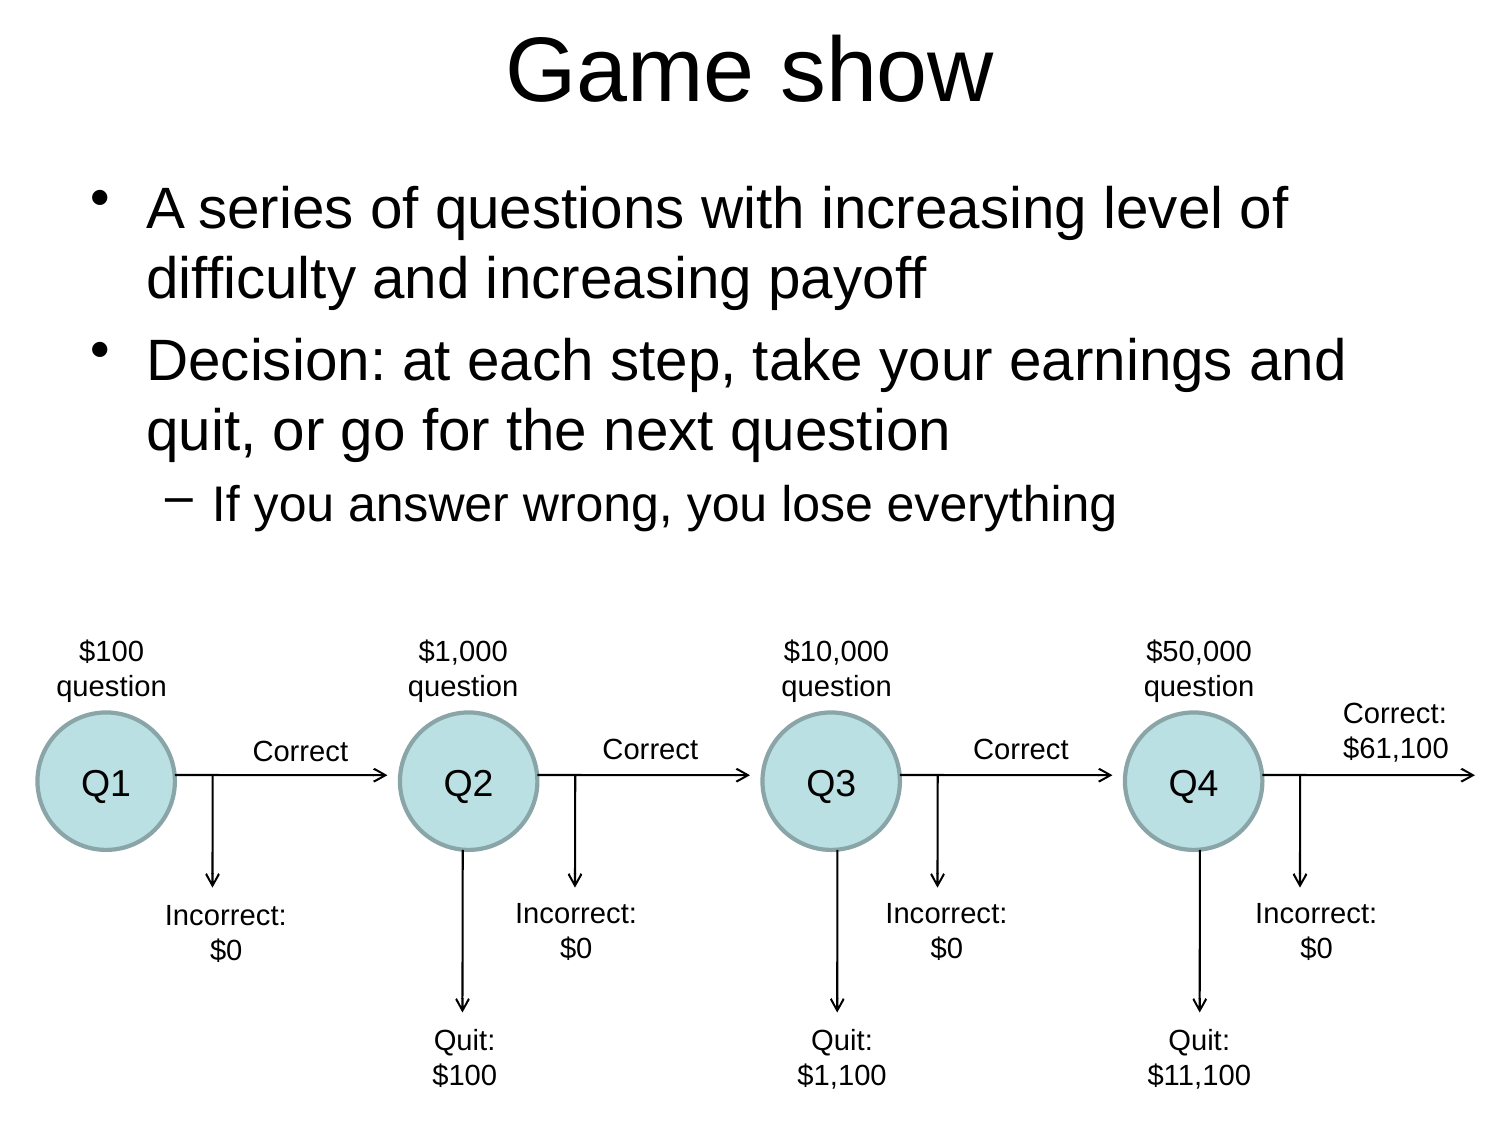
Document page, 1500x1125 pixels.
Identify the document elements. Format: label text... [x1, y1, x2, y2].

text_box $10,000 question [748, 624, 925, 710]
text_box $1,000 question [375, 624, 552, 710]
text_box Incorrect: $0 [870, 887, 1023, 973]
text_box Quit: $100 [417, 1014, 513, 1099]
text_box Q1 [35, 710, 177, 853]
text_box Quit: $1,100 [782, 1014, 902, 1099]
text_box Correct: $61,100 [1328, 687, 1464, 773]
text_box Correct [958, 722, 1085, 773]
list A series of questions with increasing level of difficulty and increasing payoff Decision: at each step, take your earnings and quit, or go for the next question If you answer wrong, you lose everything [74, 162, 1426, 1006]
text_box Quit: $11,100 [1132, 1014, 1267, 1099]
text_box Q2 [397, 710, 540, 853]
text_box $100 question [23, 624, 200, 710]
text_box $50,000 question [1110, 624, 1288, 710]
text_box Correct [587, 722, 714, 773]
text_box Incorrect: $0 [150, 889, 303, 974]
text_box Incorrect: $0 [500, 887, 653, 973]
text_box Correct [237, 724, 364, 773]
text_box Q4 [1122, 710, 1265, 853]
title Game show [74, 0, 1426, 131]
text_box Incorrect: $0 [1240, 887, 1393, 973]
text_box Q3 [760, 710, 902, 853]
